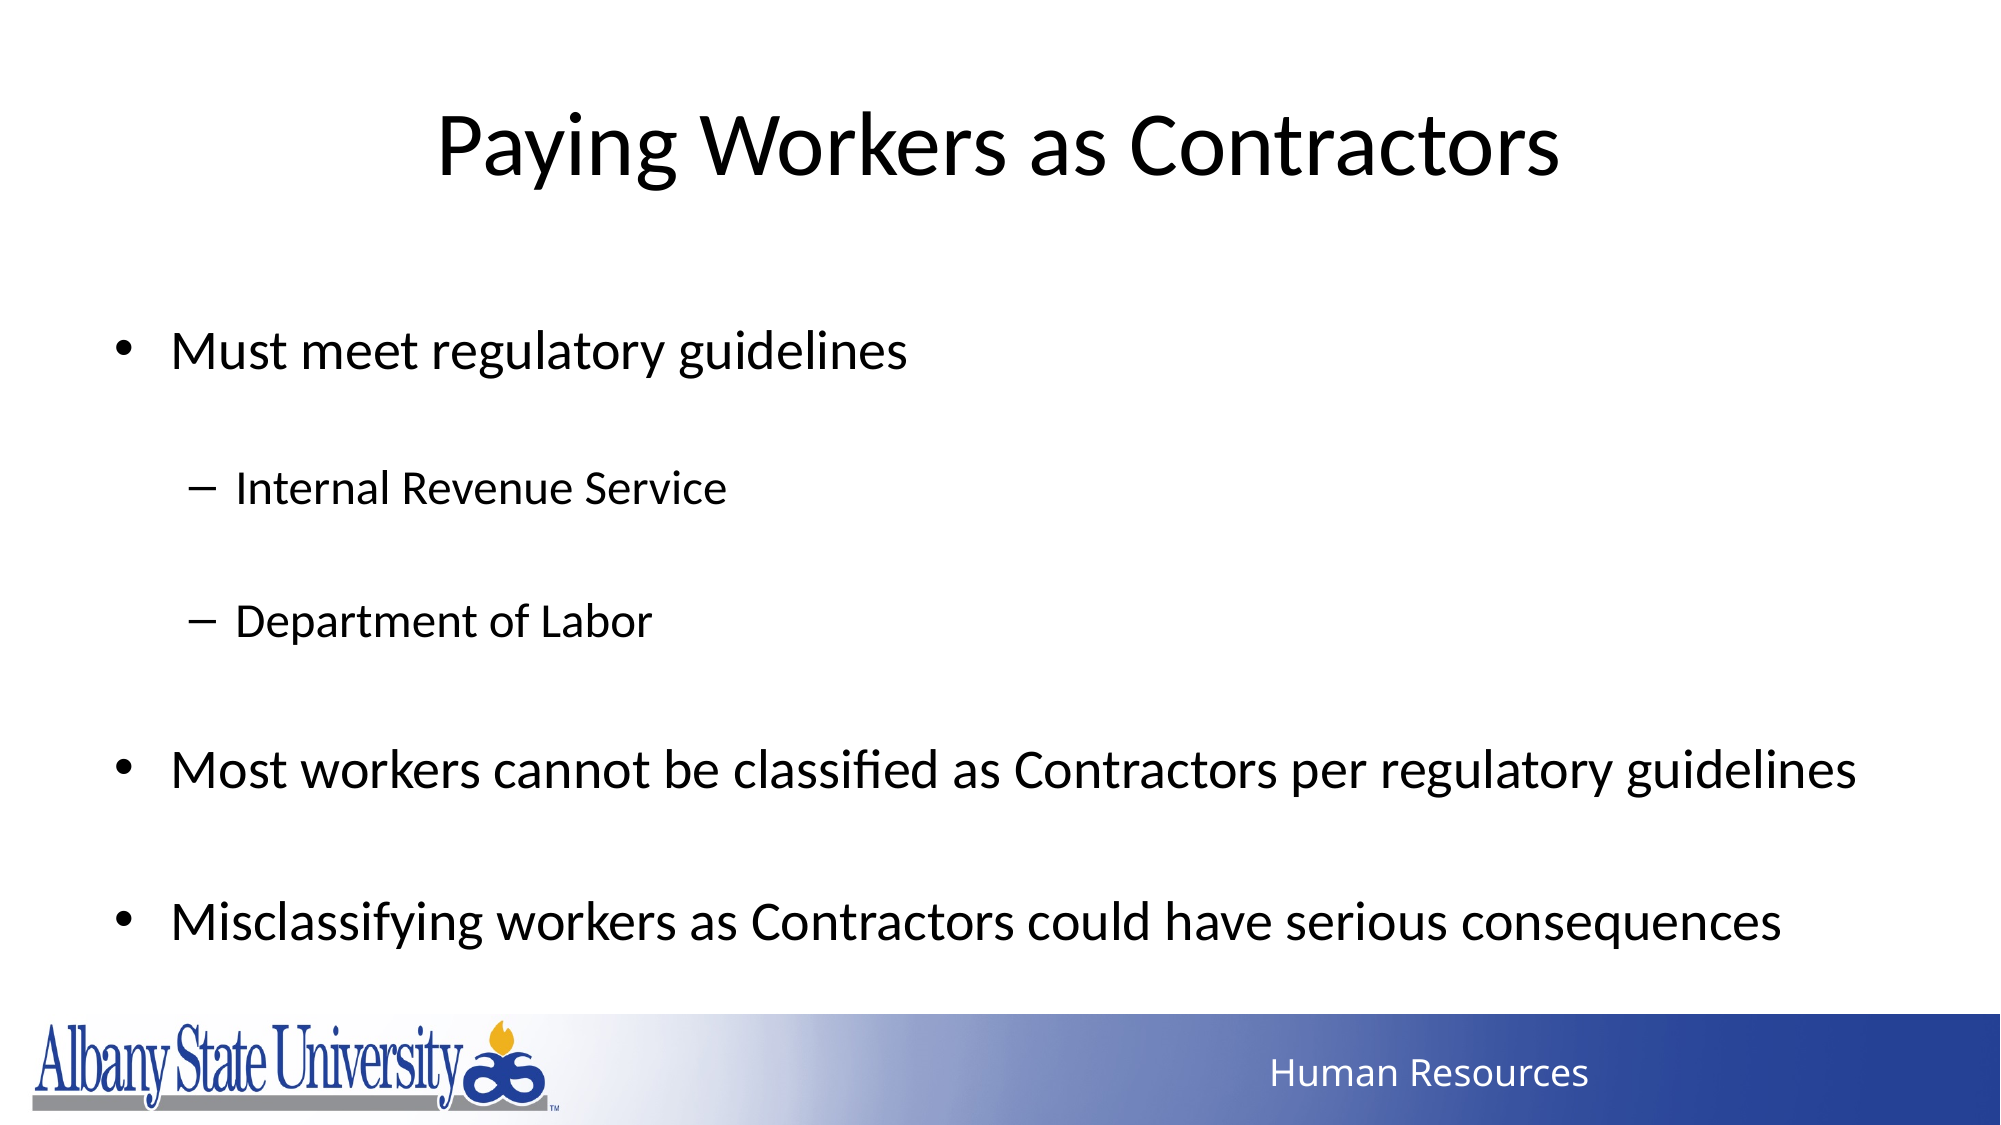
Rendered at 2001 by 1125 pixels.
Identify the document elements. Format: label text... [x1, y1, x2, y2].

title Paying Workers as Contractors [99, 45, 1900, 232]
picture [0, 1014, 2000, 1125]
list Must meet regulatory guidelines Internal Revenue Service Department of Labor Most workers cannot be classified as Contractors per regulatory guidelines Misclassifying workers as Contractors could have serious consequences [99, 232, 1900, 975]
